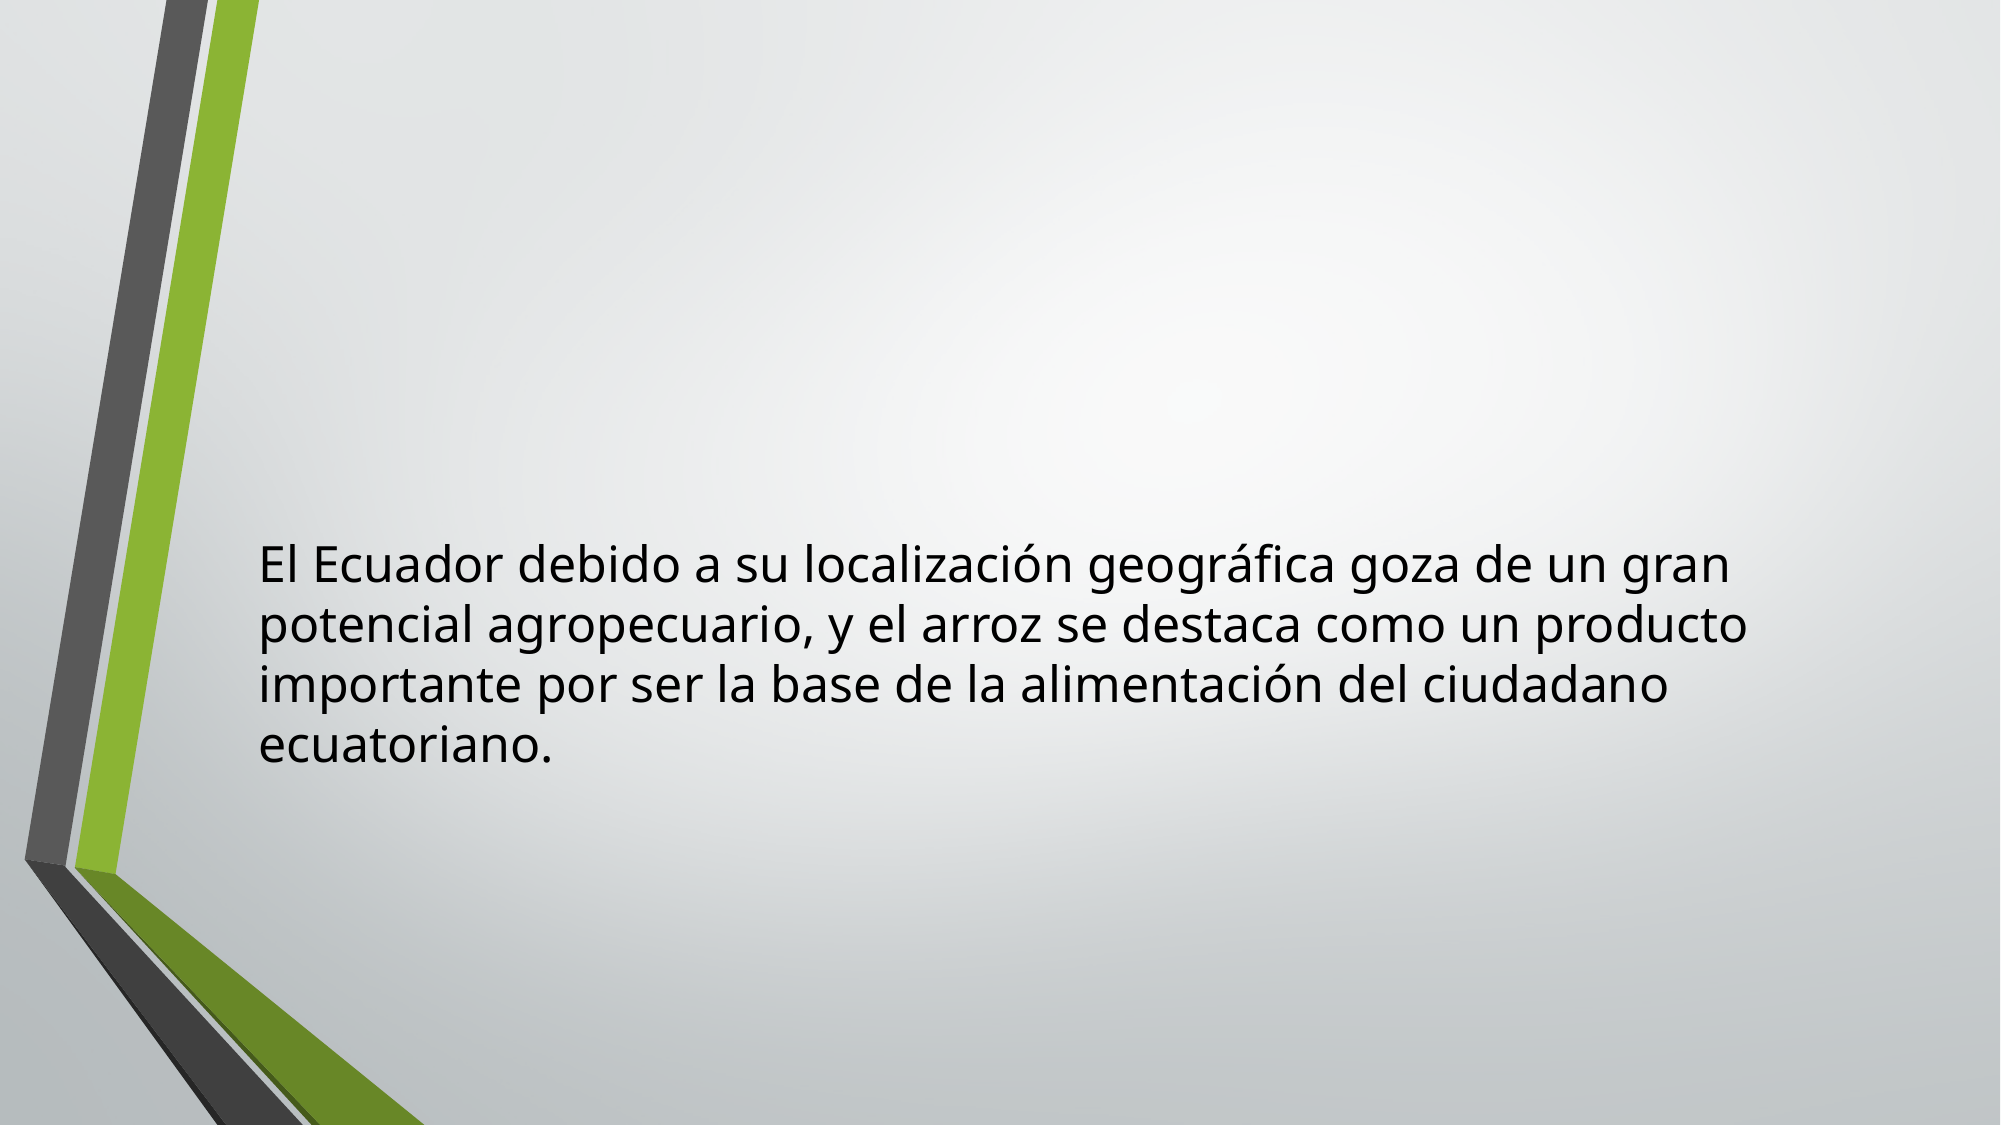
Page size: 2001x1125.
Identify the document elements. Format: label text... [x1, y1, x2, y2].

list El Ecuador debido a su localización geográfica goza de un gran potencial agropecuario, y el arroz se destaca como un producto importante por ser la base de la alimentación del ciudadano ecuatoriano. [243, 437, 1887, 950]
